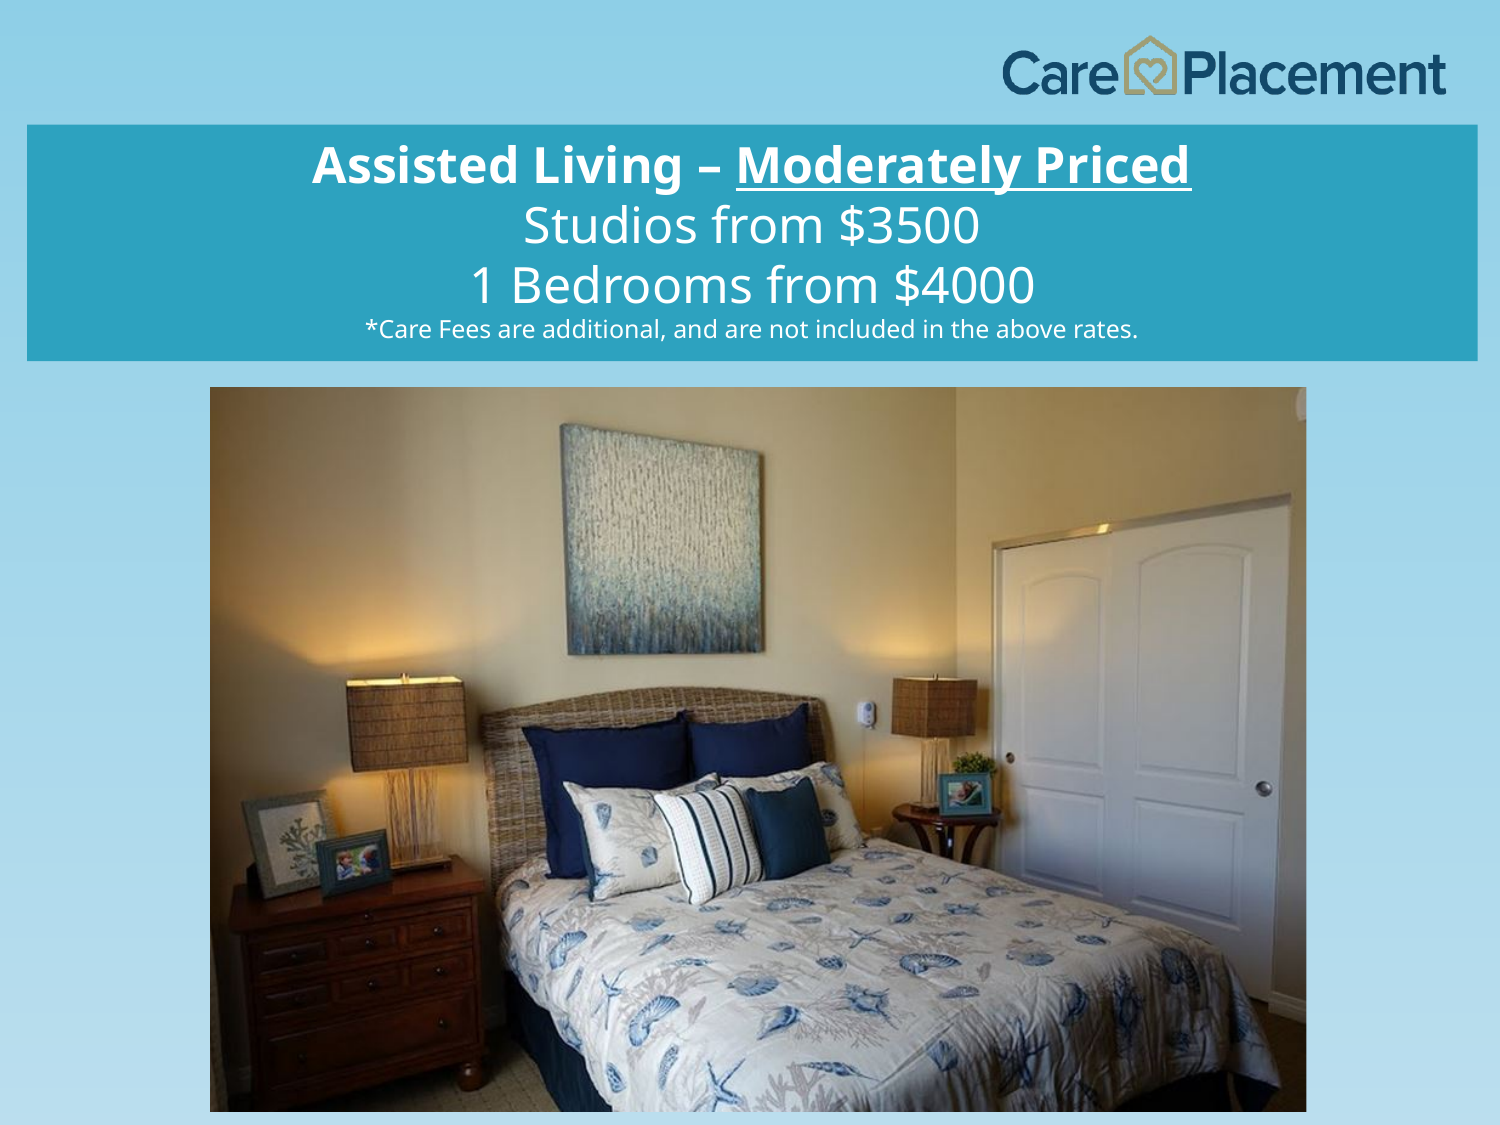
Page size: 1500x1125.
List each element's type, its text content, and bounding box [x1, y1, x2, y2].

picture [209, 387, 1307, 1112]
title Assisted Living – Moderately Priced Studios from $3500 1 Bedrooms from $4000 *Care Fees are additional, and are not included in the above rates. [27, 124, 1478, 362]
picture [999, 32, 1449, 102]
